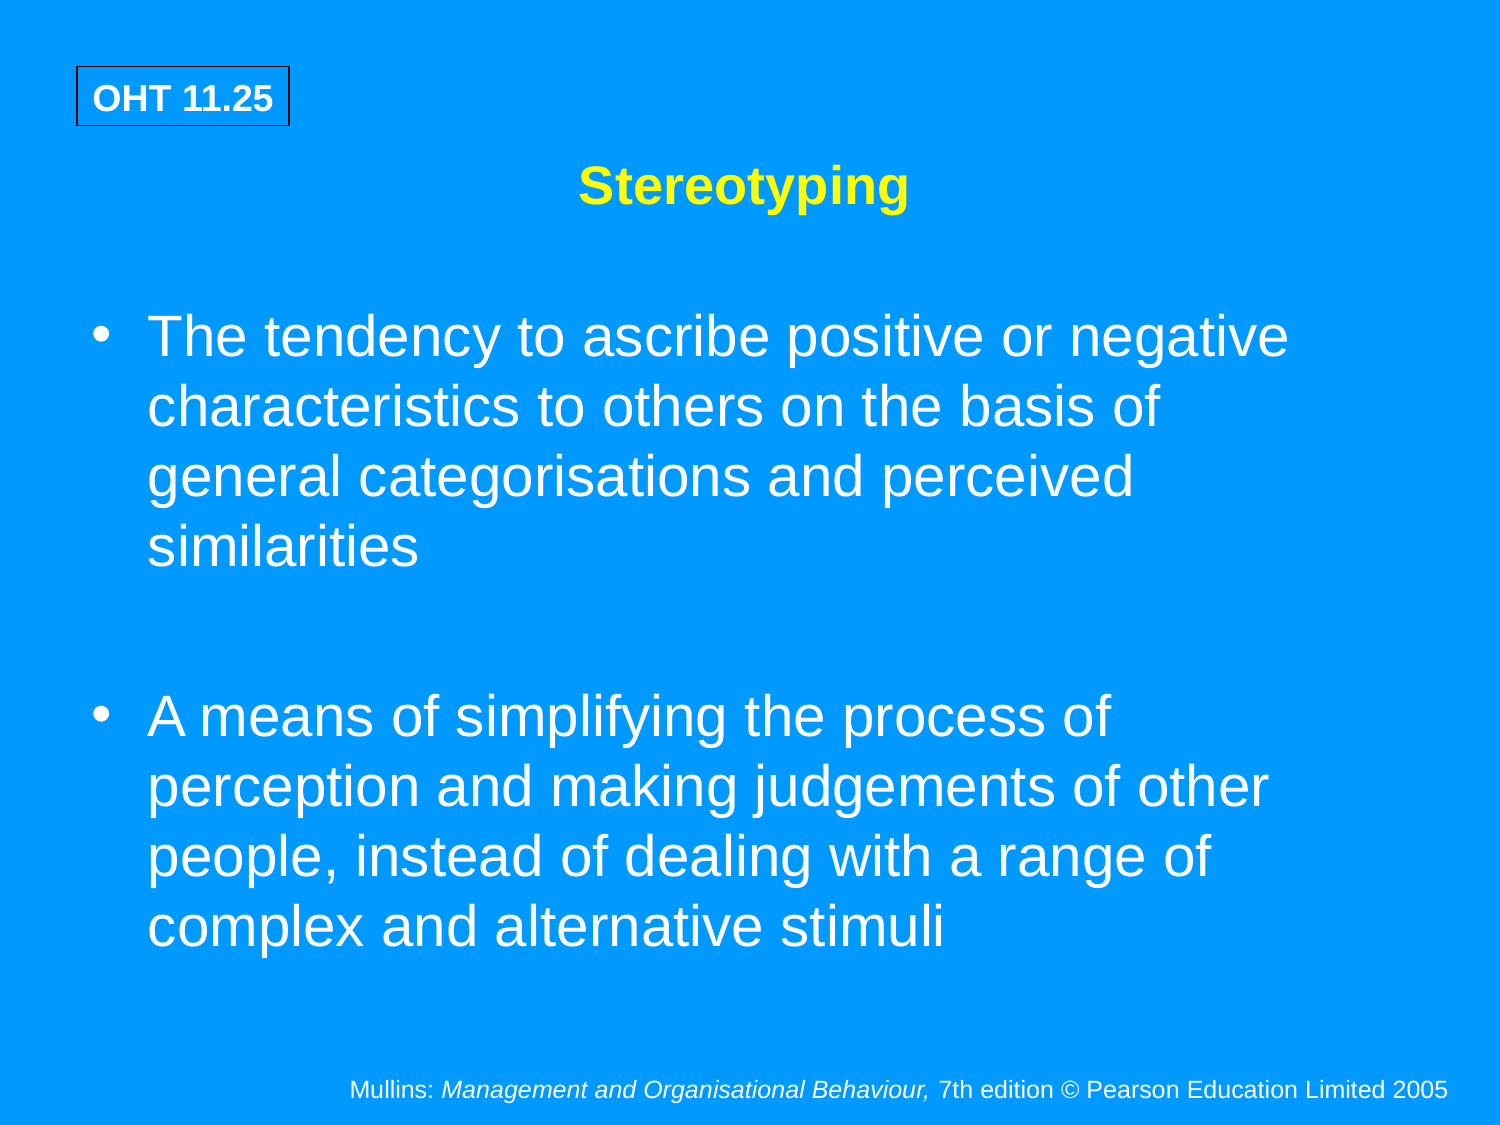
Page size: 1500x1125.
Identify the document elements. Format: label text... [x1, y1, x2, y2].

text_box Stereotyping [64, 101, 1425, 265]
text_box The tendency to ascribe positive or negative characteristics to others on the basis of general categorisations and perceived similarities A means of simplifying the process of perception and making judgements of other people, instead of dealing with a range of complex and alternative stimuli [76, 290, 1367, 1024]
